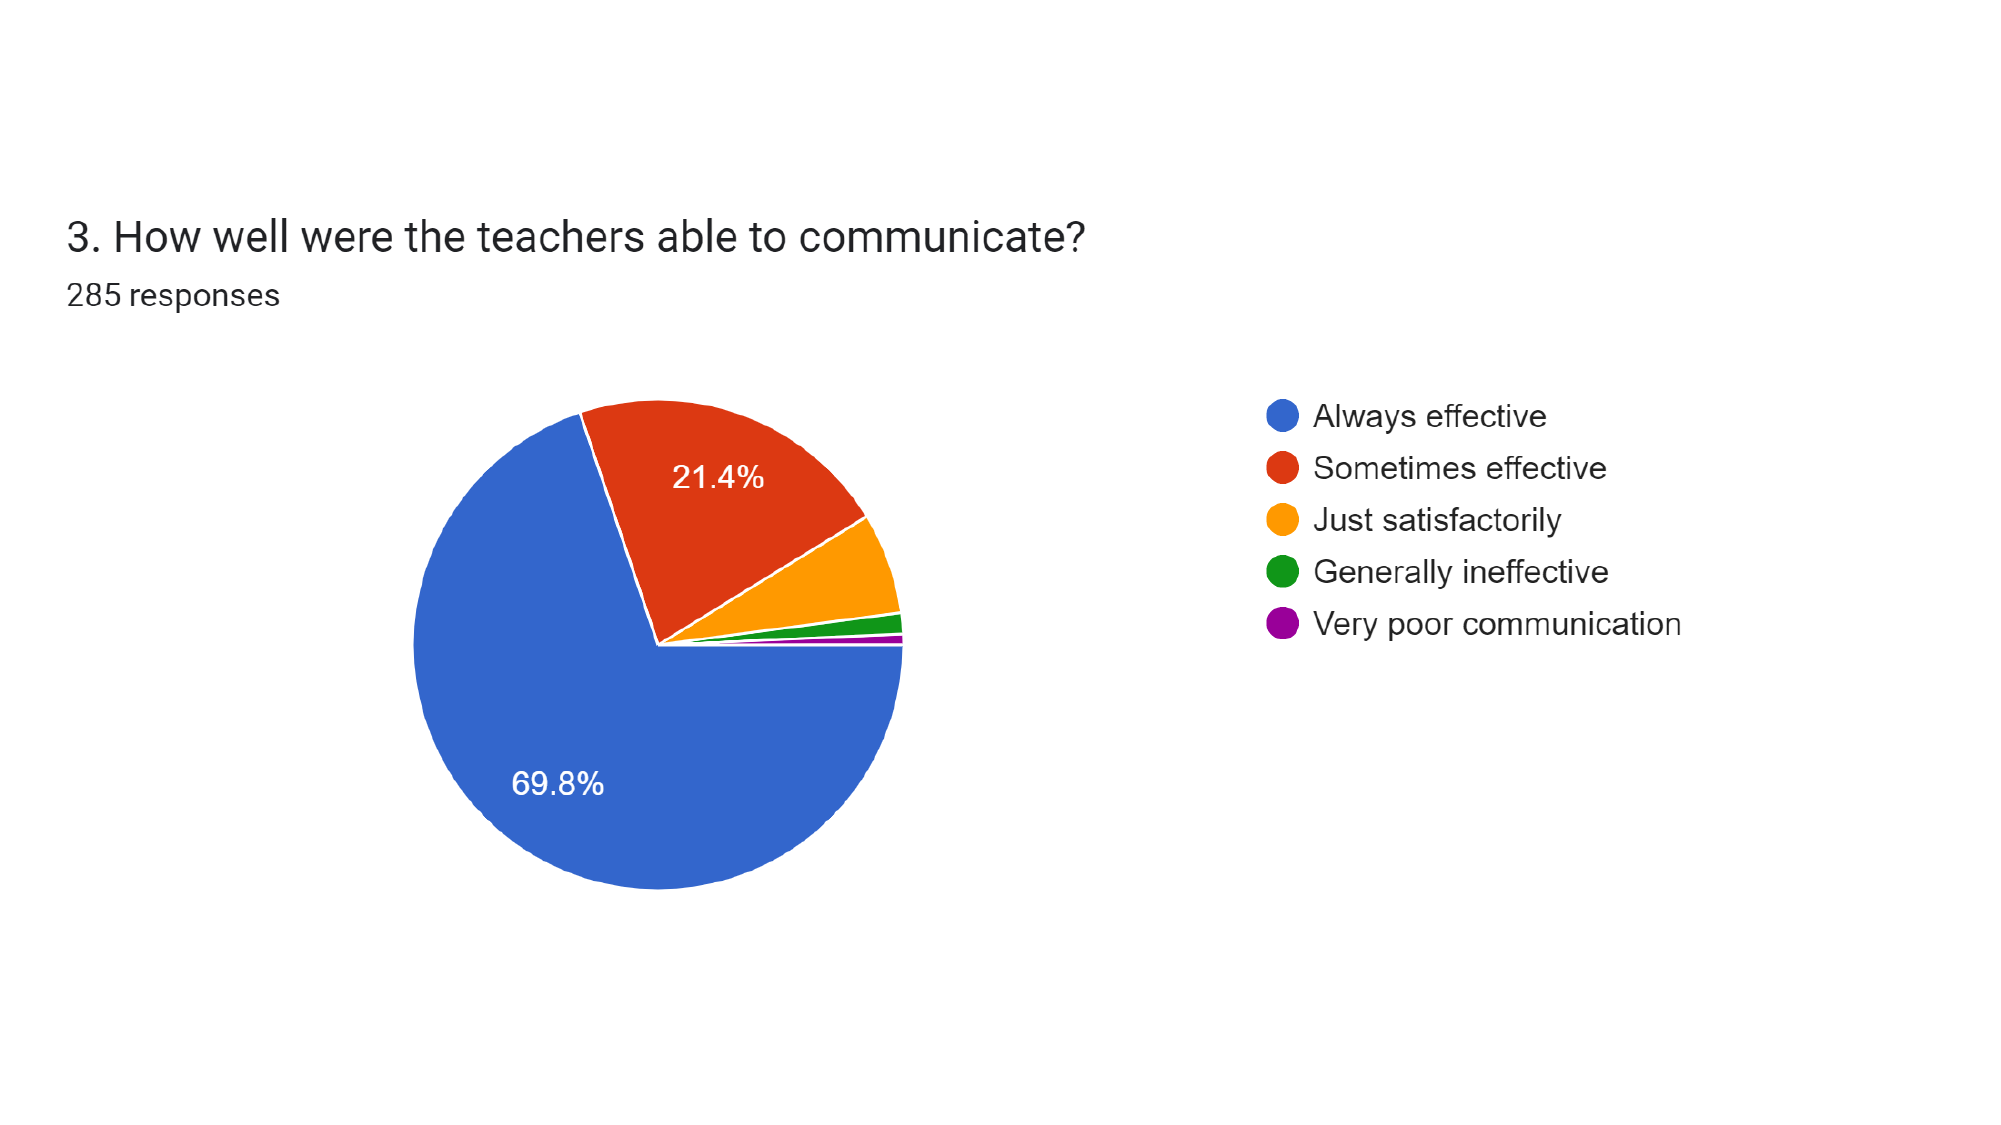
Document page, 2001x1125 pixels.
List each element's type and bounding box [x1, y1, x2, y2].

picture [0, 142, 2000, 983]
